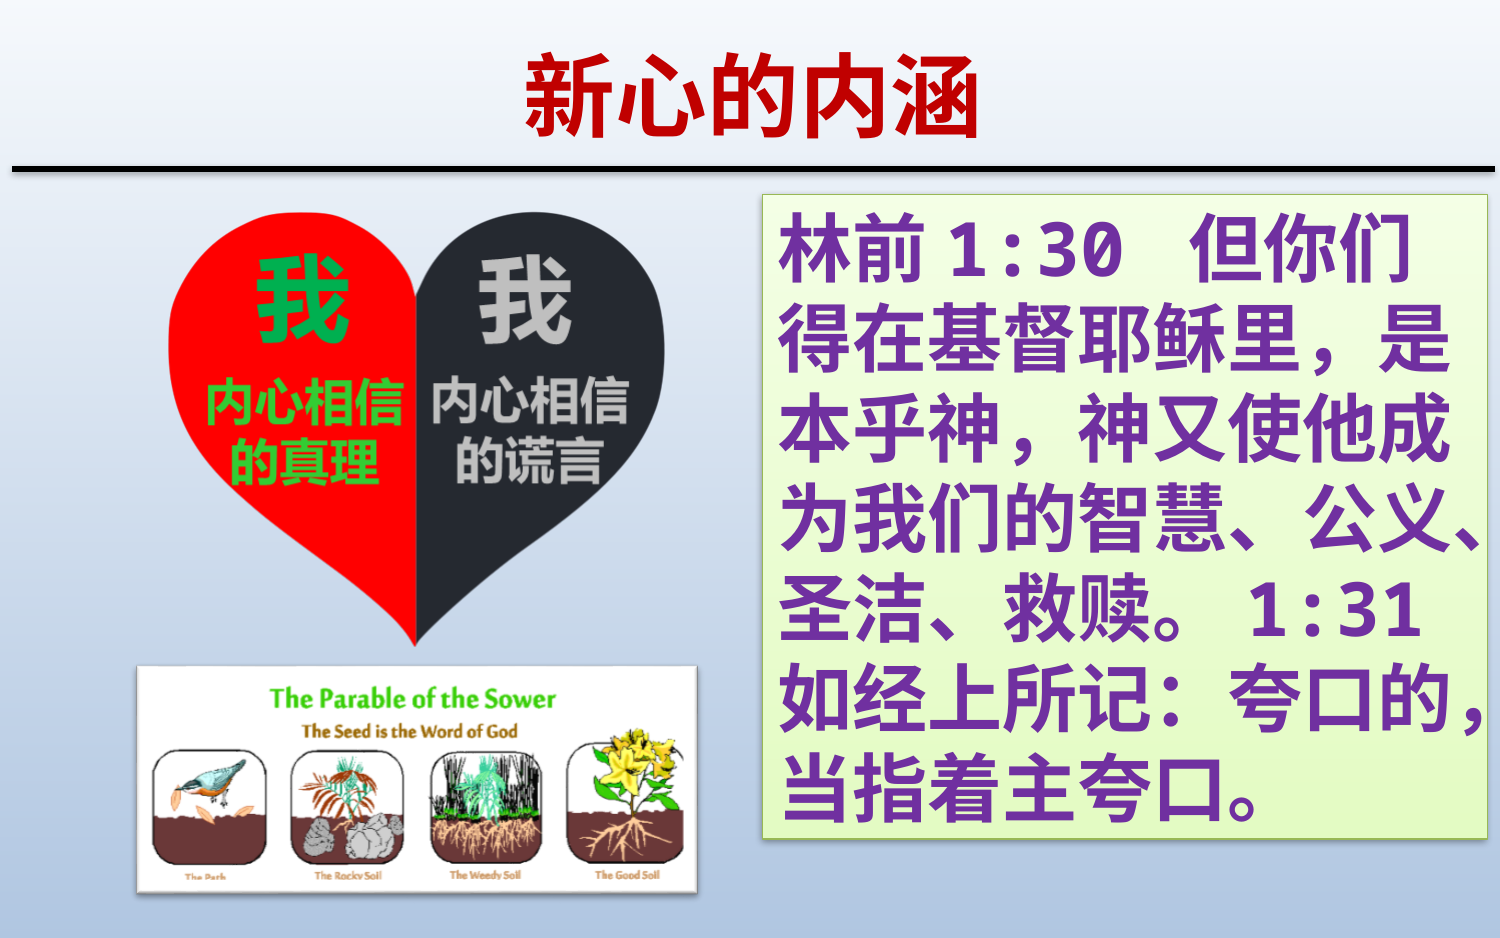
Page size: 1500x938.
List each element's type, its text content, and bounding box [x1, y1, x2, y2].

picture [124, 205, 709, 908]
text_box 新心的内涵 [509, 31, 998, 156]
text_box 林前1:30 但你们得在基督耶稣里，是本乎神，神又使他成为我们的智慧、公义、圣洁、救赎。1:31 如经上所记：夸口的，当指着主夸口。 [762, 194, 1488, 840]
